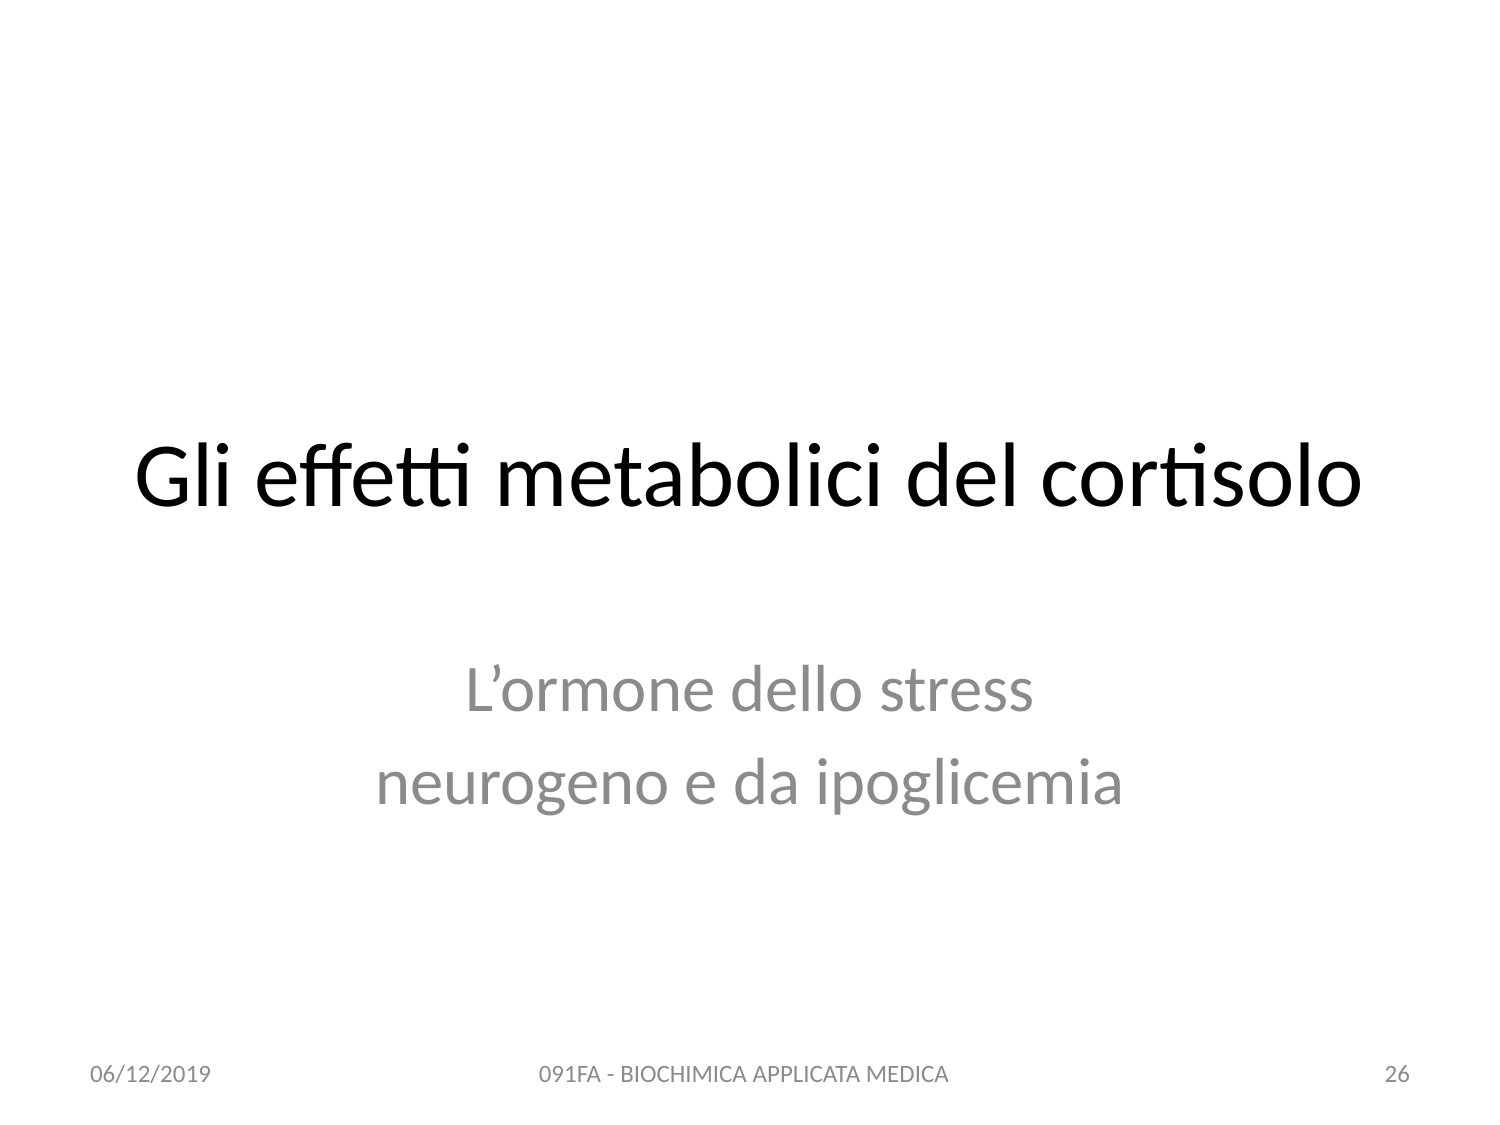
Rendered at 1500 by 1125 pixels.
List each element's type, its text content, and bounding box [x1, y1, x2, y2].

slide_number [75, 1042, 425, 1103]
subtitle L’ormone dello stress neurogeno e da ipoglicemia [225, 637, 1275, 925]
slide_number 26 [1074, 1042, 1425, 1103]
footer 091FA - BIOCHIMICA APPLICATA MEDICA [512, 1042, 988, 1103]
title Gli effetti metabolici del cortisolo [112, 349, 1388, 591]
